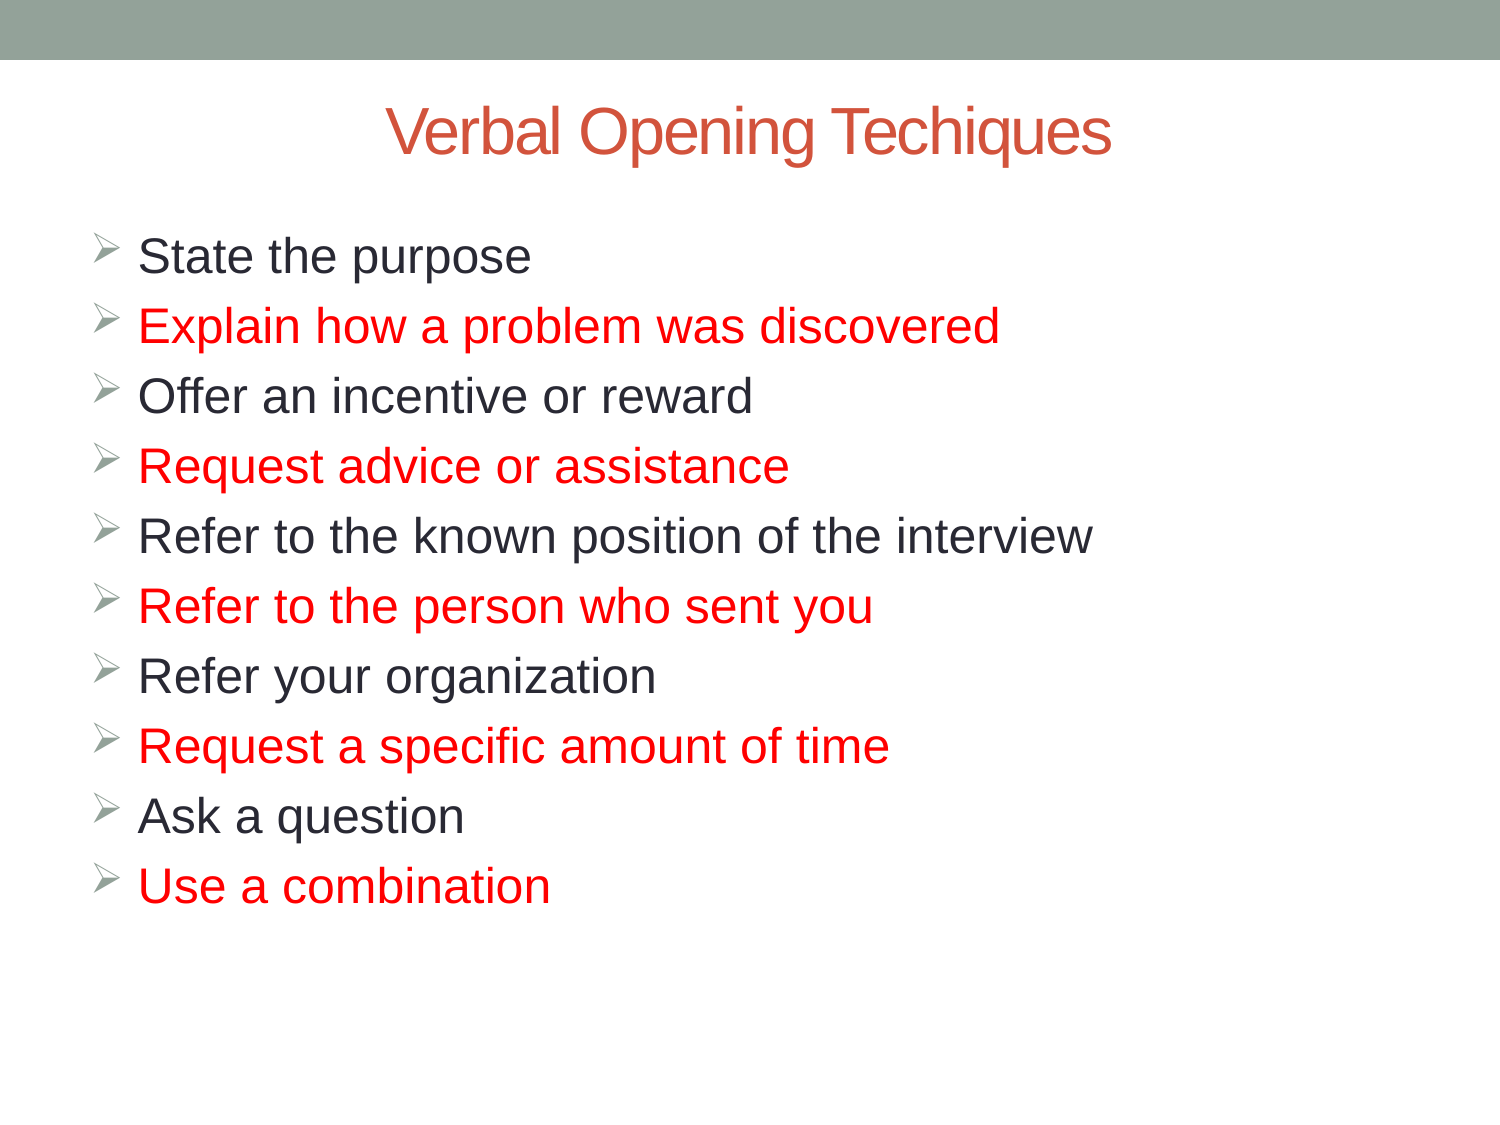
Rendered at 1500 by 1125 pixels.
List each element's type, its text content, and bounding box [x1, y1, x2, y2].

list State the purpose Explain how a problem was discovered Offer an incentive or reward Request advice or assistance Refer to the known position of the interview Refer to the person who sent you Refer your organization Request a specific amount of time Ask a question Use a combination [75, 216, 1425, 1095]
title Verbal Opening Techiques [75, 87, 1425, 169]
